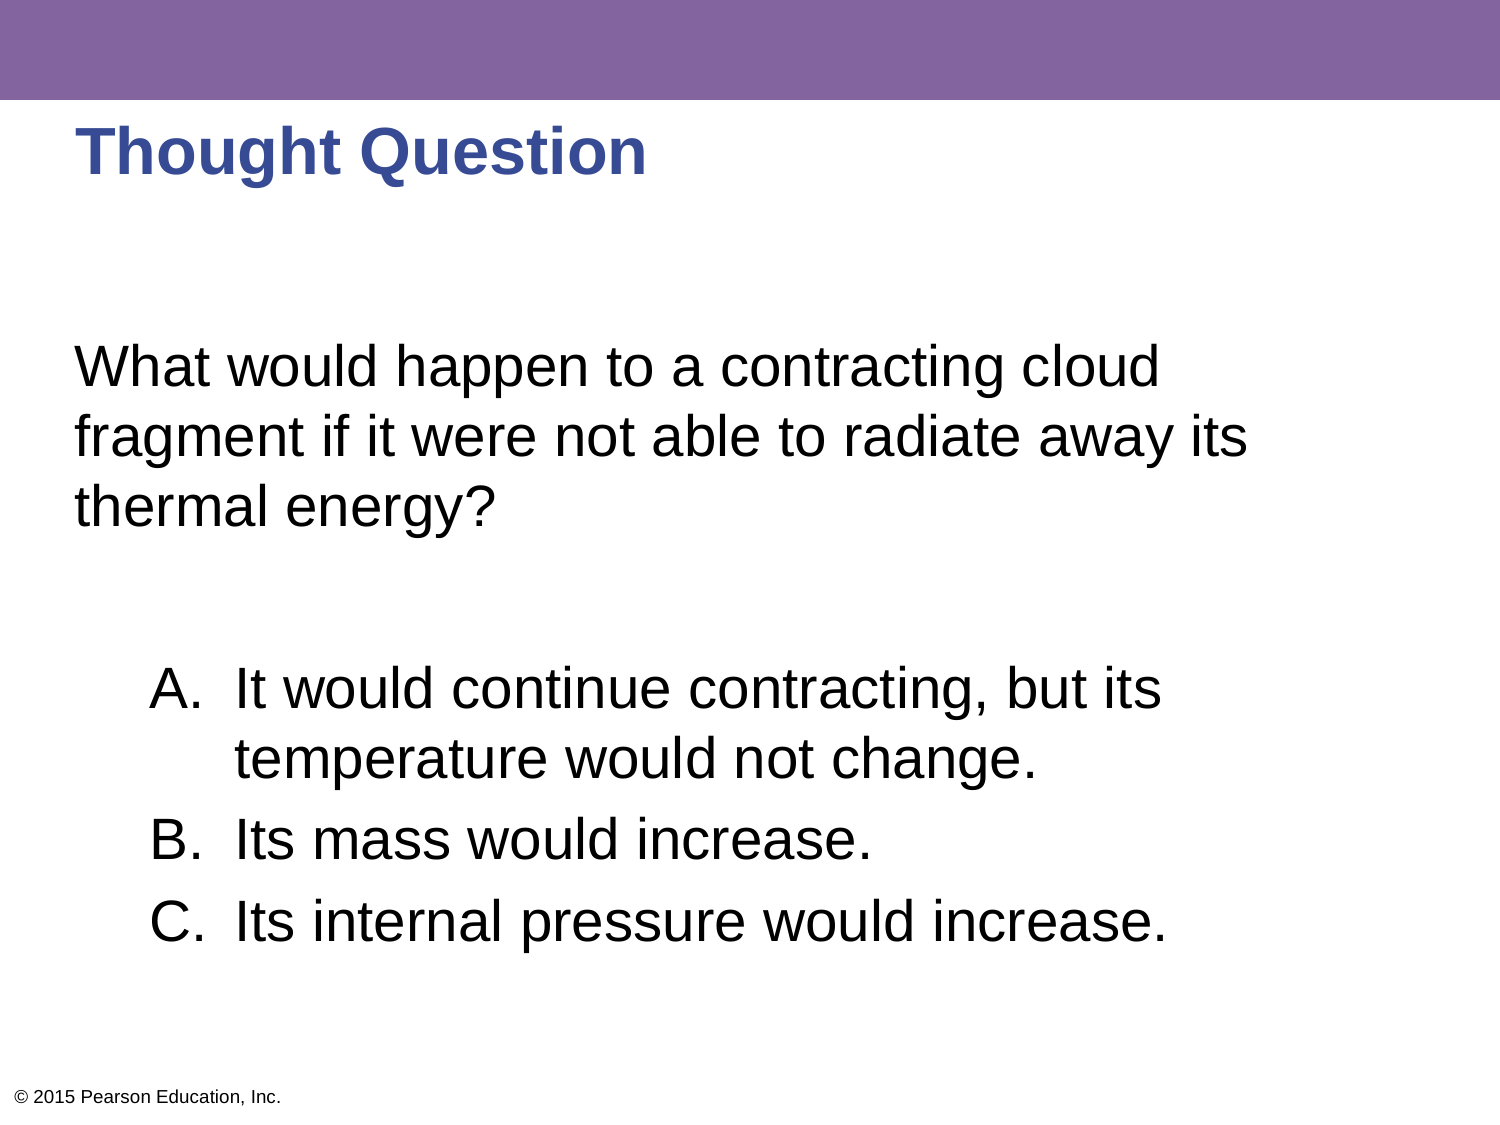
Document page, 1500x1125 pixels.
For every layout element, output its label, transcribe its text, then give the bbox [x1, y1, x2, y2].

footer © 2015 Pearson Education, Inc. [14, 1084, 900, 1115]
list What would happen to a contracting cloud fragment if it were not able to radiate away its thermal energy? It would continue contracting, but its temperature would not change. Its mass would increase. Its internal pressure would increase. [59, 321, 1410, 1085]
title Thought Question [0, 100, 1500, 196]
